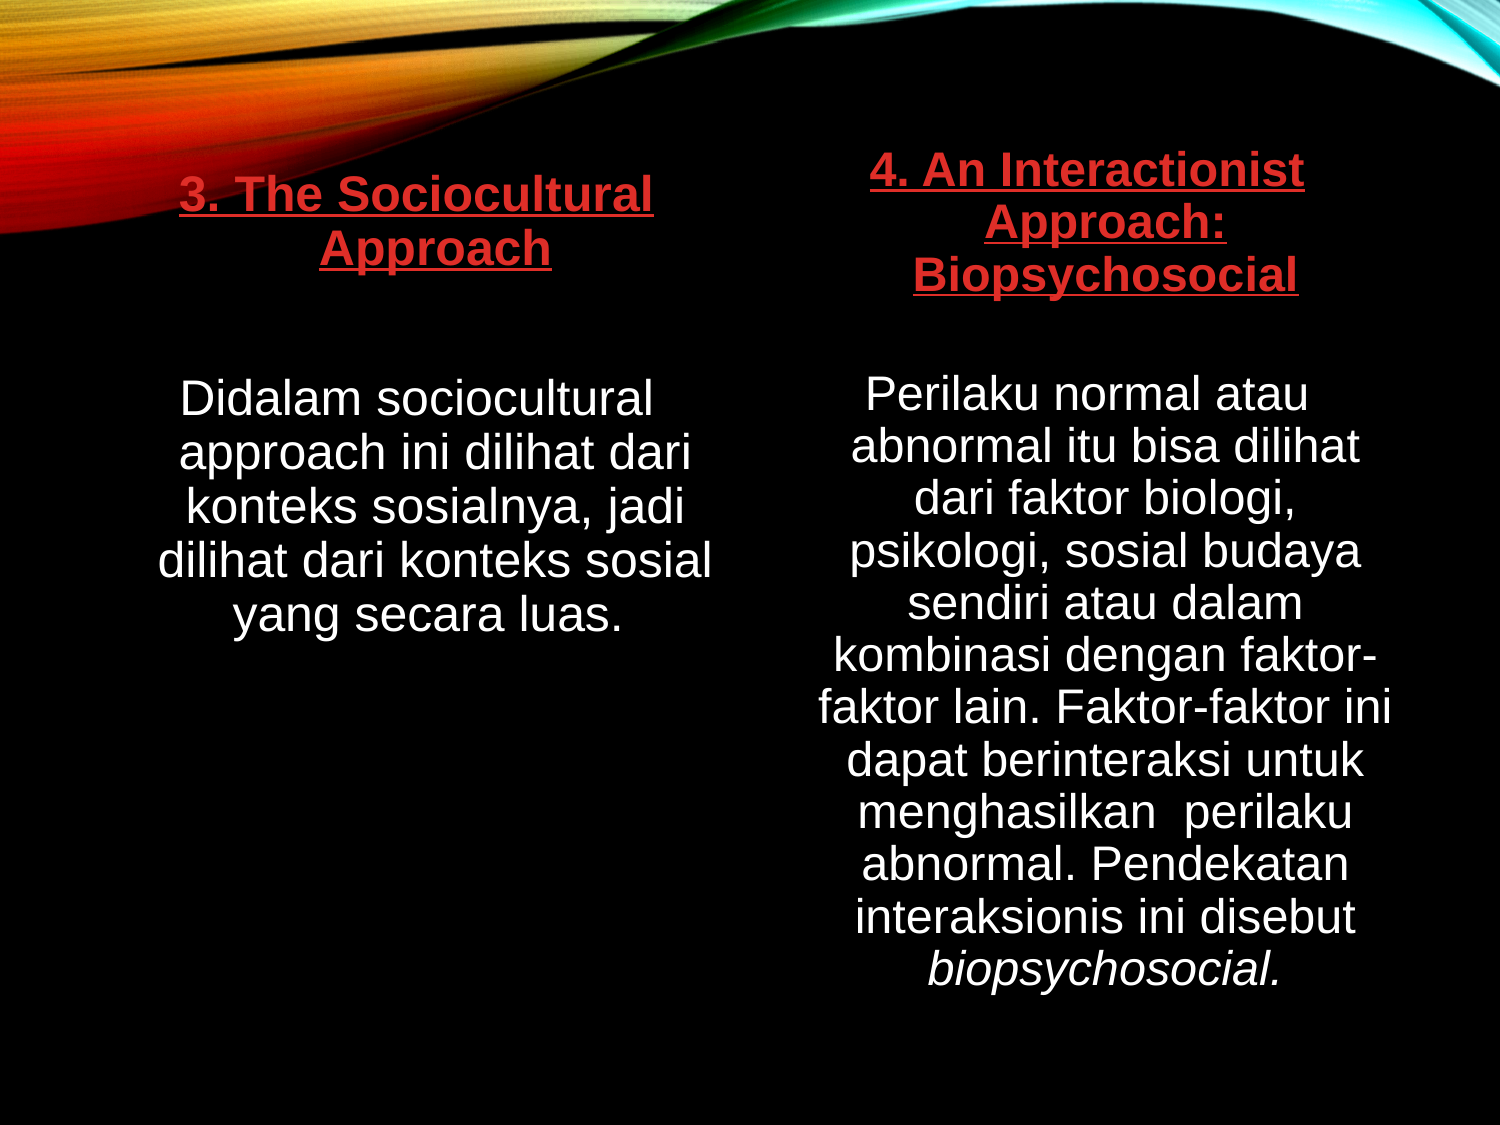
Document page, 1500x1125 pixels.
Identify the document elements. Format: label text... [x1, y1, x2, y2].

picture [0, 0, 1500, 237]
list 4. An Interactionist Approach: Biopsychosocial Perilaku normal atau abnormal itu bisa dilihat dari faktor biologi, psikologi, sosial budaya sendiri atau dalam kombinasi dengan faktor-faktor lain. Faktor-faktor ini dapat berinteraksi untuk menghasilkan perilaku abnormal. Pendekatan interaksionis ini disebut biopsychosocial. [759, 137, 1416, 1021]
list 3. The Sociocultural Approach Didalam sociocultural approach ini dilihat dari konteks sosialnya, jadi dilihat dari konteks sosial yang secara luas. [88, 160, 745, 1044]
